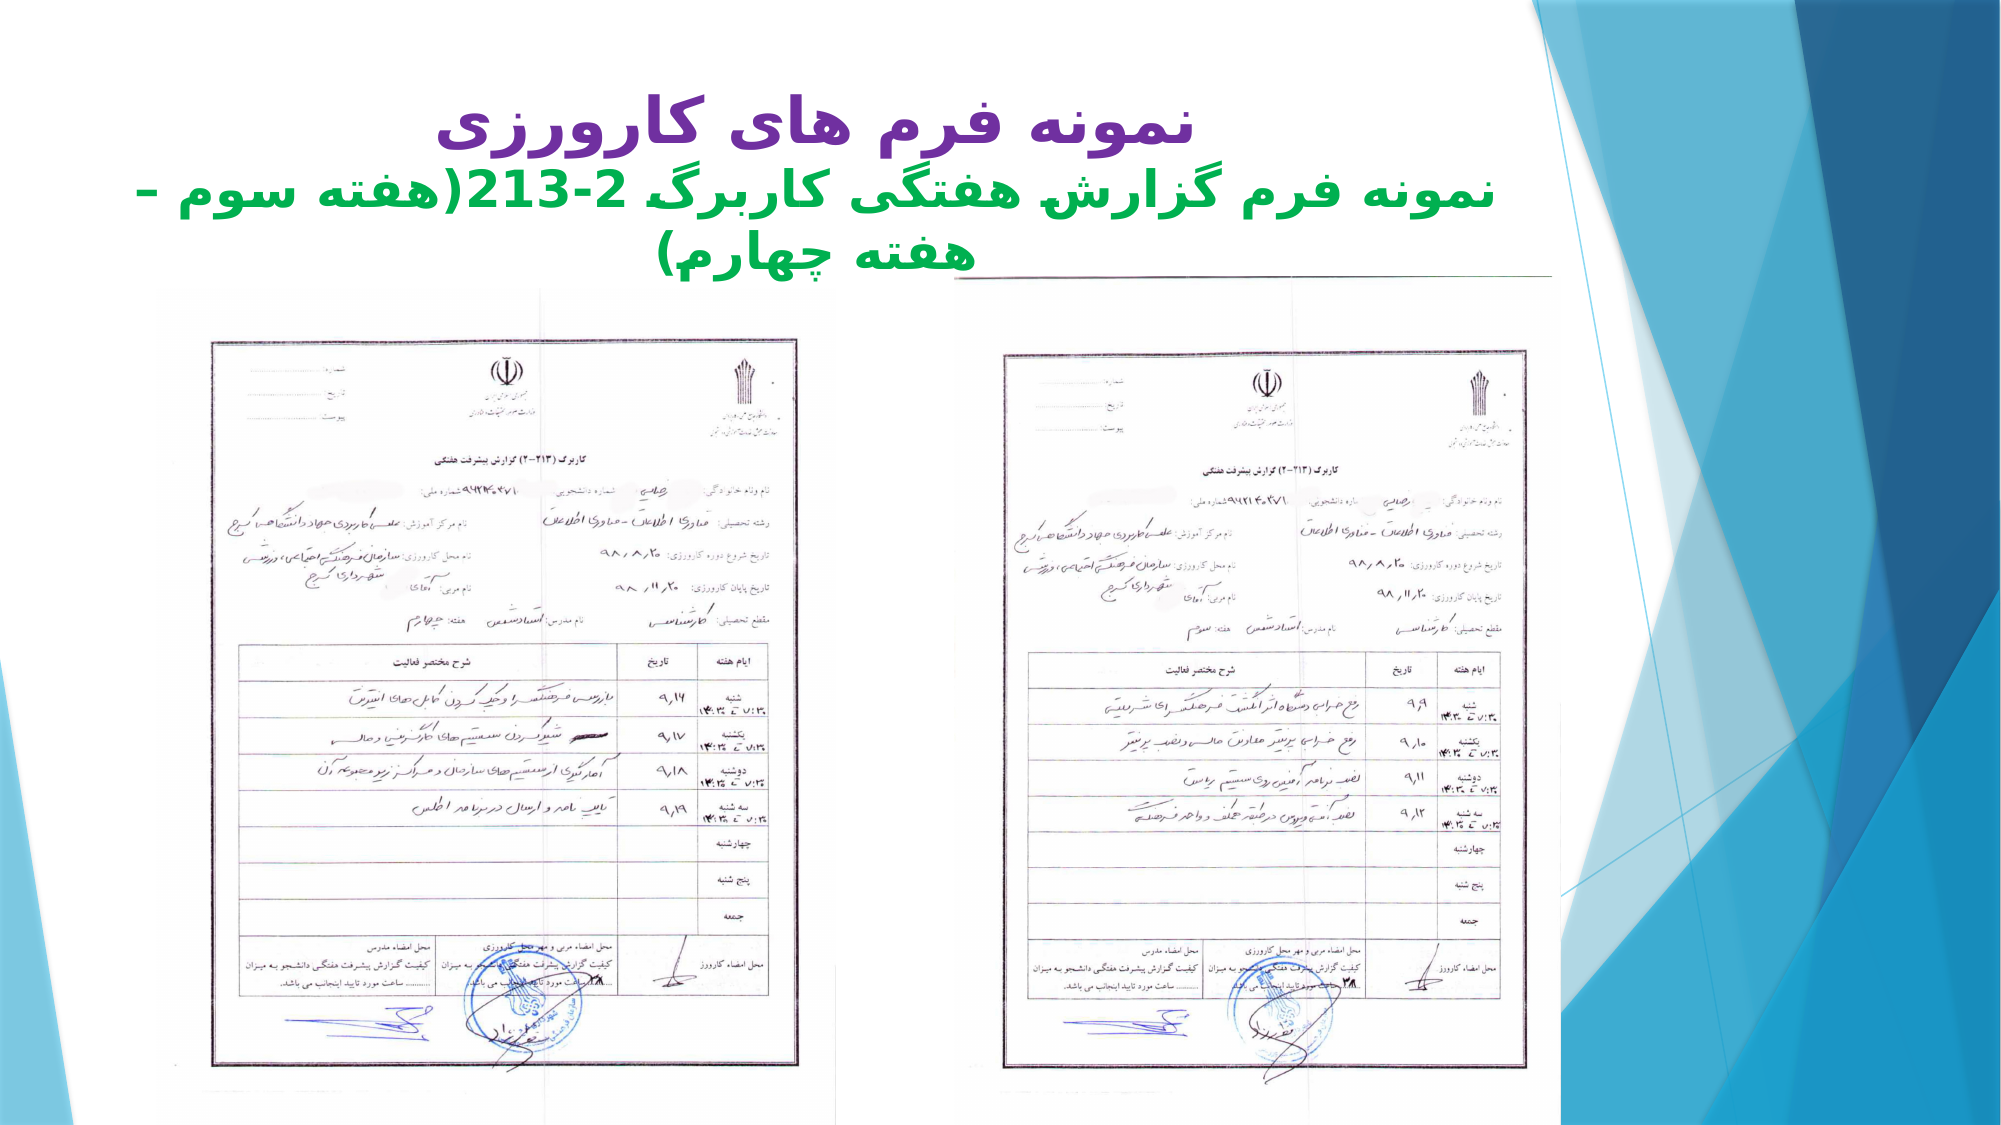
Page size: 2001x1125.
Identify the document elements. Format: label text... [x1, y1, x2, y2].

title نمونه فرم های کارورزی نمونه فرم گزارش هفتگی کاربرگ 2-213(هفته سوم – هفته چهارم) [111, 71, 1522, 289]
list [953, 276, 1562, 1125]
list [156, 288, 836, 1125]
